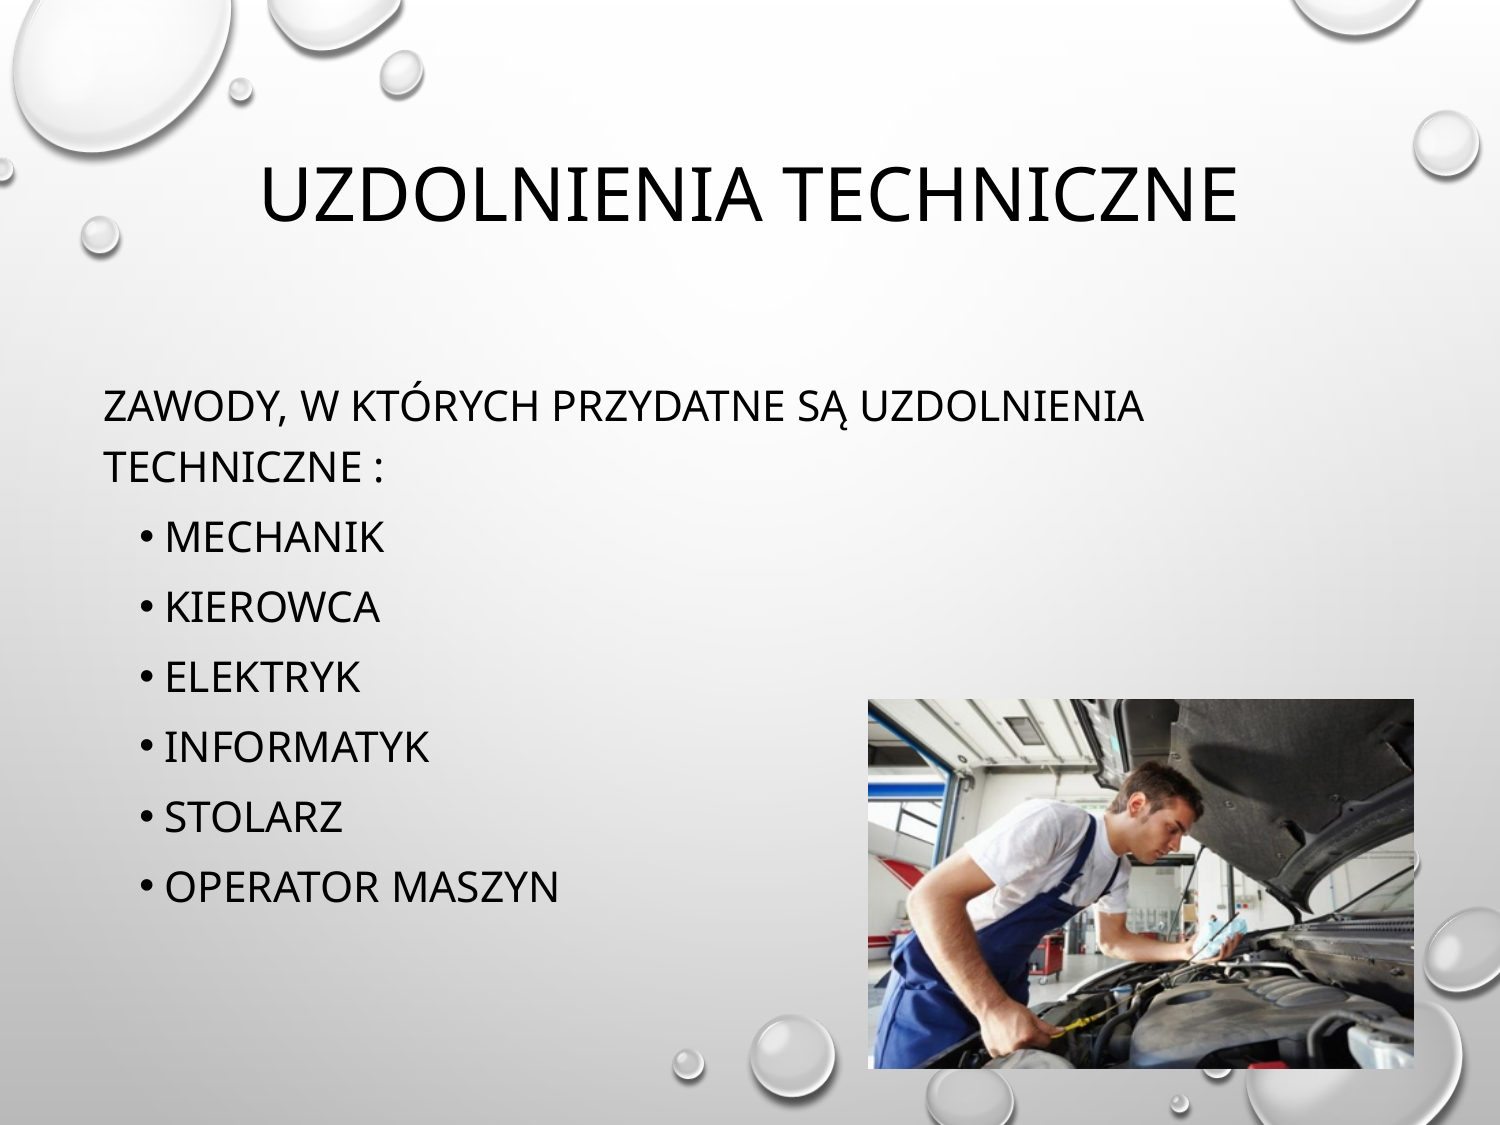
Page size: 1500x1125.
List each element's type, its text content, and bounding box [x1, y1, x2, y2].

list Zawody, w których przydatne są uzdolnienia techniczne : Mechanik Kierowca Elektryk Informatyk Stolarz Operator maszyn [88, 361, 1364, 924]
title Uzdolnienia techniczne [112, 66, 1388, 328]
picture [0, 0, 1500, 1125]
